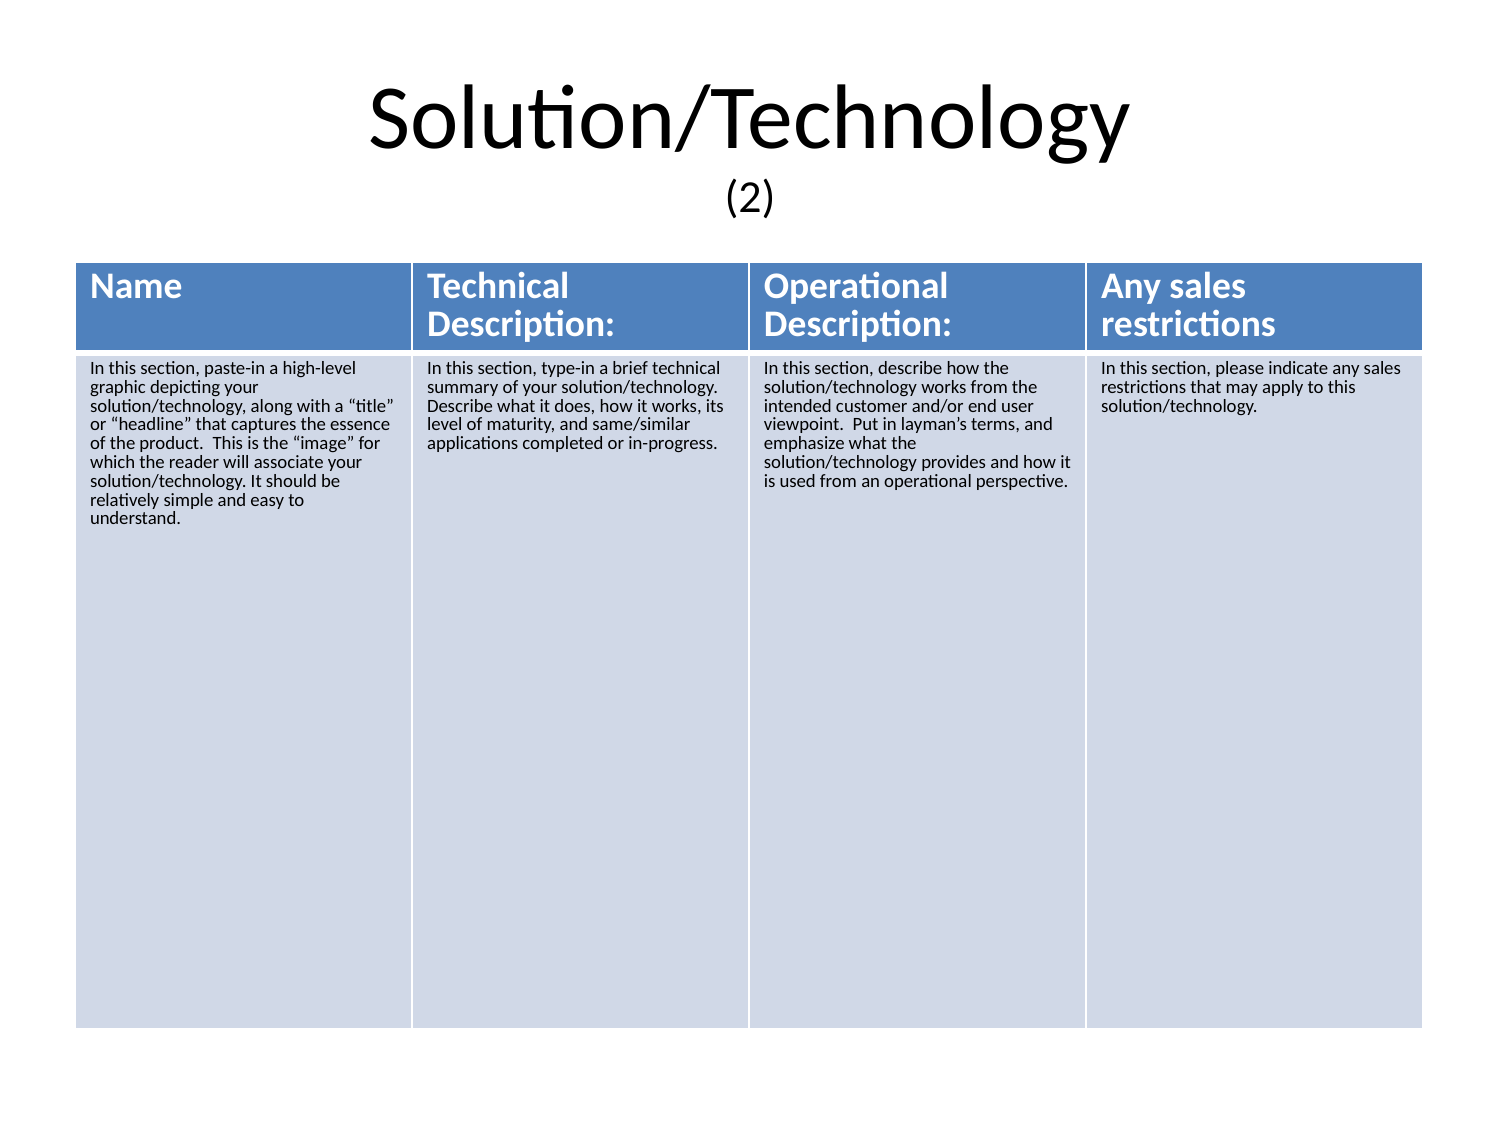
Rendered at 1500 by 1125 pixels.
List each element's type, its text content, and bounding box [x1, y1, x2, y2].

table_header Any sales restrictions [1087, 263, 1422, 350]
table_header Operational Description: [750, 263, 1085, 350]
table_cell In this section, please indicate any sales restrictions that may apply to this solution/technology. [1087, 356, 1422, 1028]
table_cell In this section, type-in a brief technical summary of your solution/technology. Describe what it does, how it works, its level of maturity, and same/similar applications completed or in-progress. [413, 356, 748, 1028]
table_header Technical Description: [413, 263, 748, 350]
table_cell In this section, describe how the solution/technology works from the intended customer and/or end user viewpoint. Put in layman’s terms, and emphasize what the solution/technology provides and how it is used from an operational perspective. [750, 356, 1085, 1028]
table_header Name [76, 263, 411, 350]
title Solution/Technology (2) [75, 45, 1425, 233]
table_cell In this section, paste-in a high-level graphic depicting your solution/technology, along with a “title” or “headline” that captures the essence of the product. This is the “image” for which the reader will associate your solution/technology. It should be relatively simple and easy to understand. [76, 356, 411, 1028]
